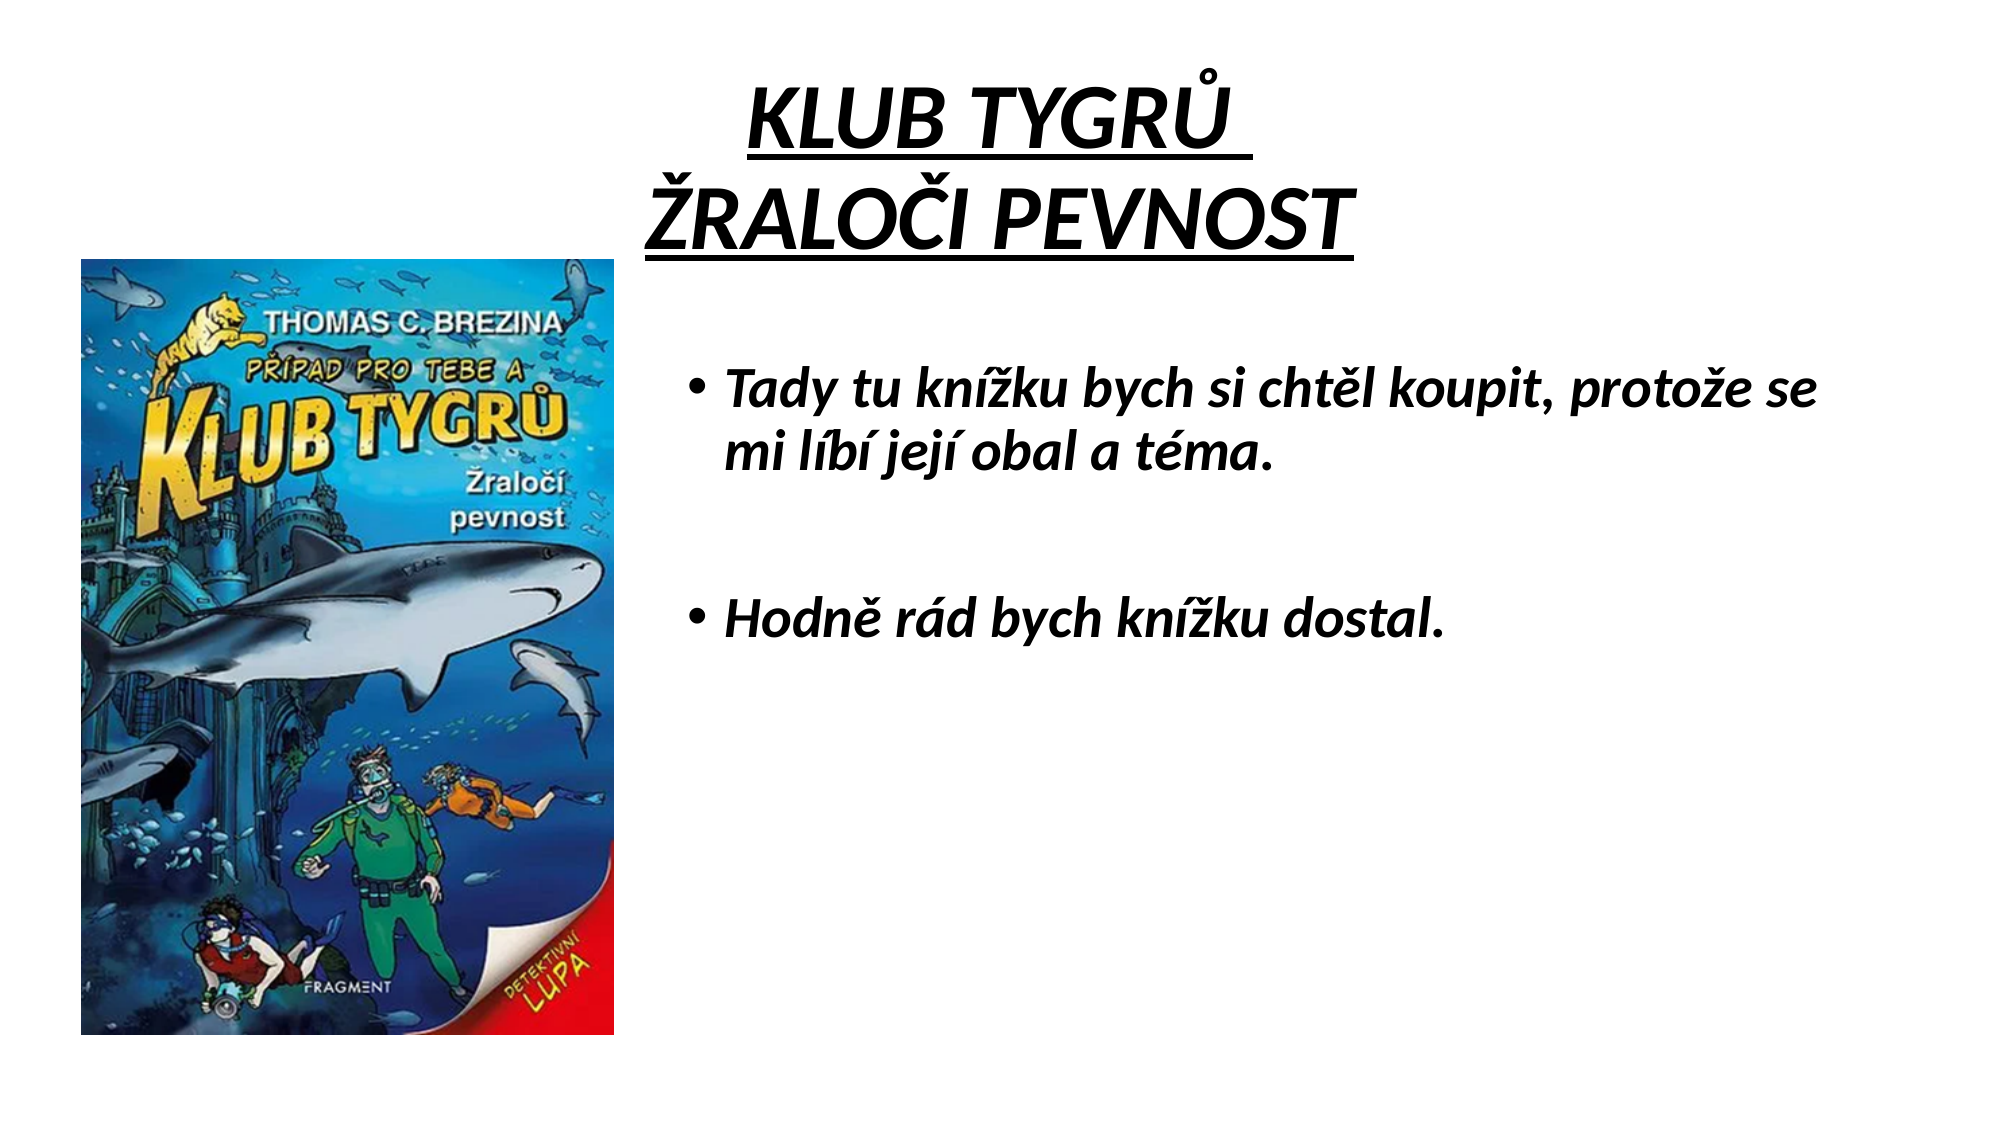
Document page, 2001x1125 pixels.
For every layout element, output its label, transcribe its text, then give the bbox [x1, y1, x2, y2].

list Tady tu knížku bych si chtěl koupit, protože se mi líbí její obal a téma. Hodně rád bych knížku dostal. [671, 349, 1851, 974]
title KLUB TYGRŮ ŽRALOČI PEVNOST [137, 59, 1863, 278]
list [80, 259, 614, 1035]
